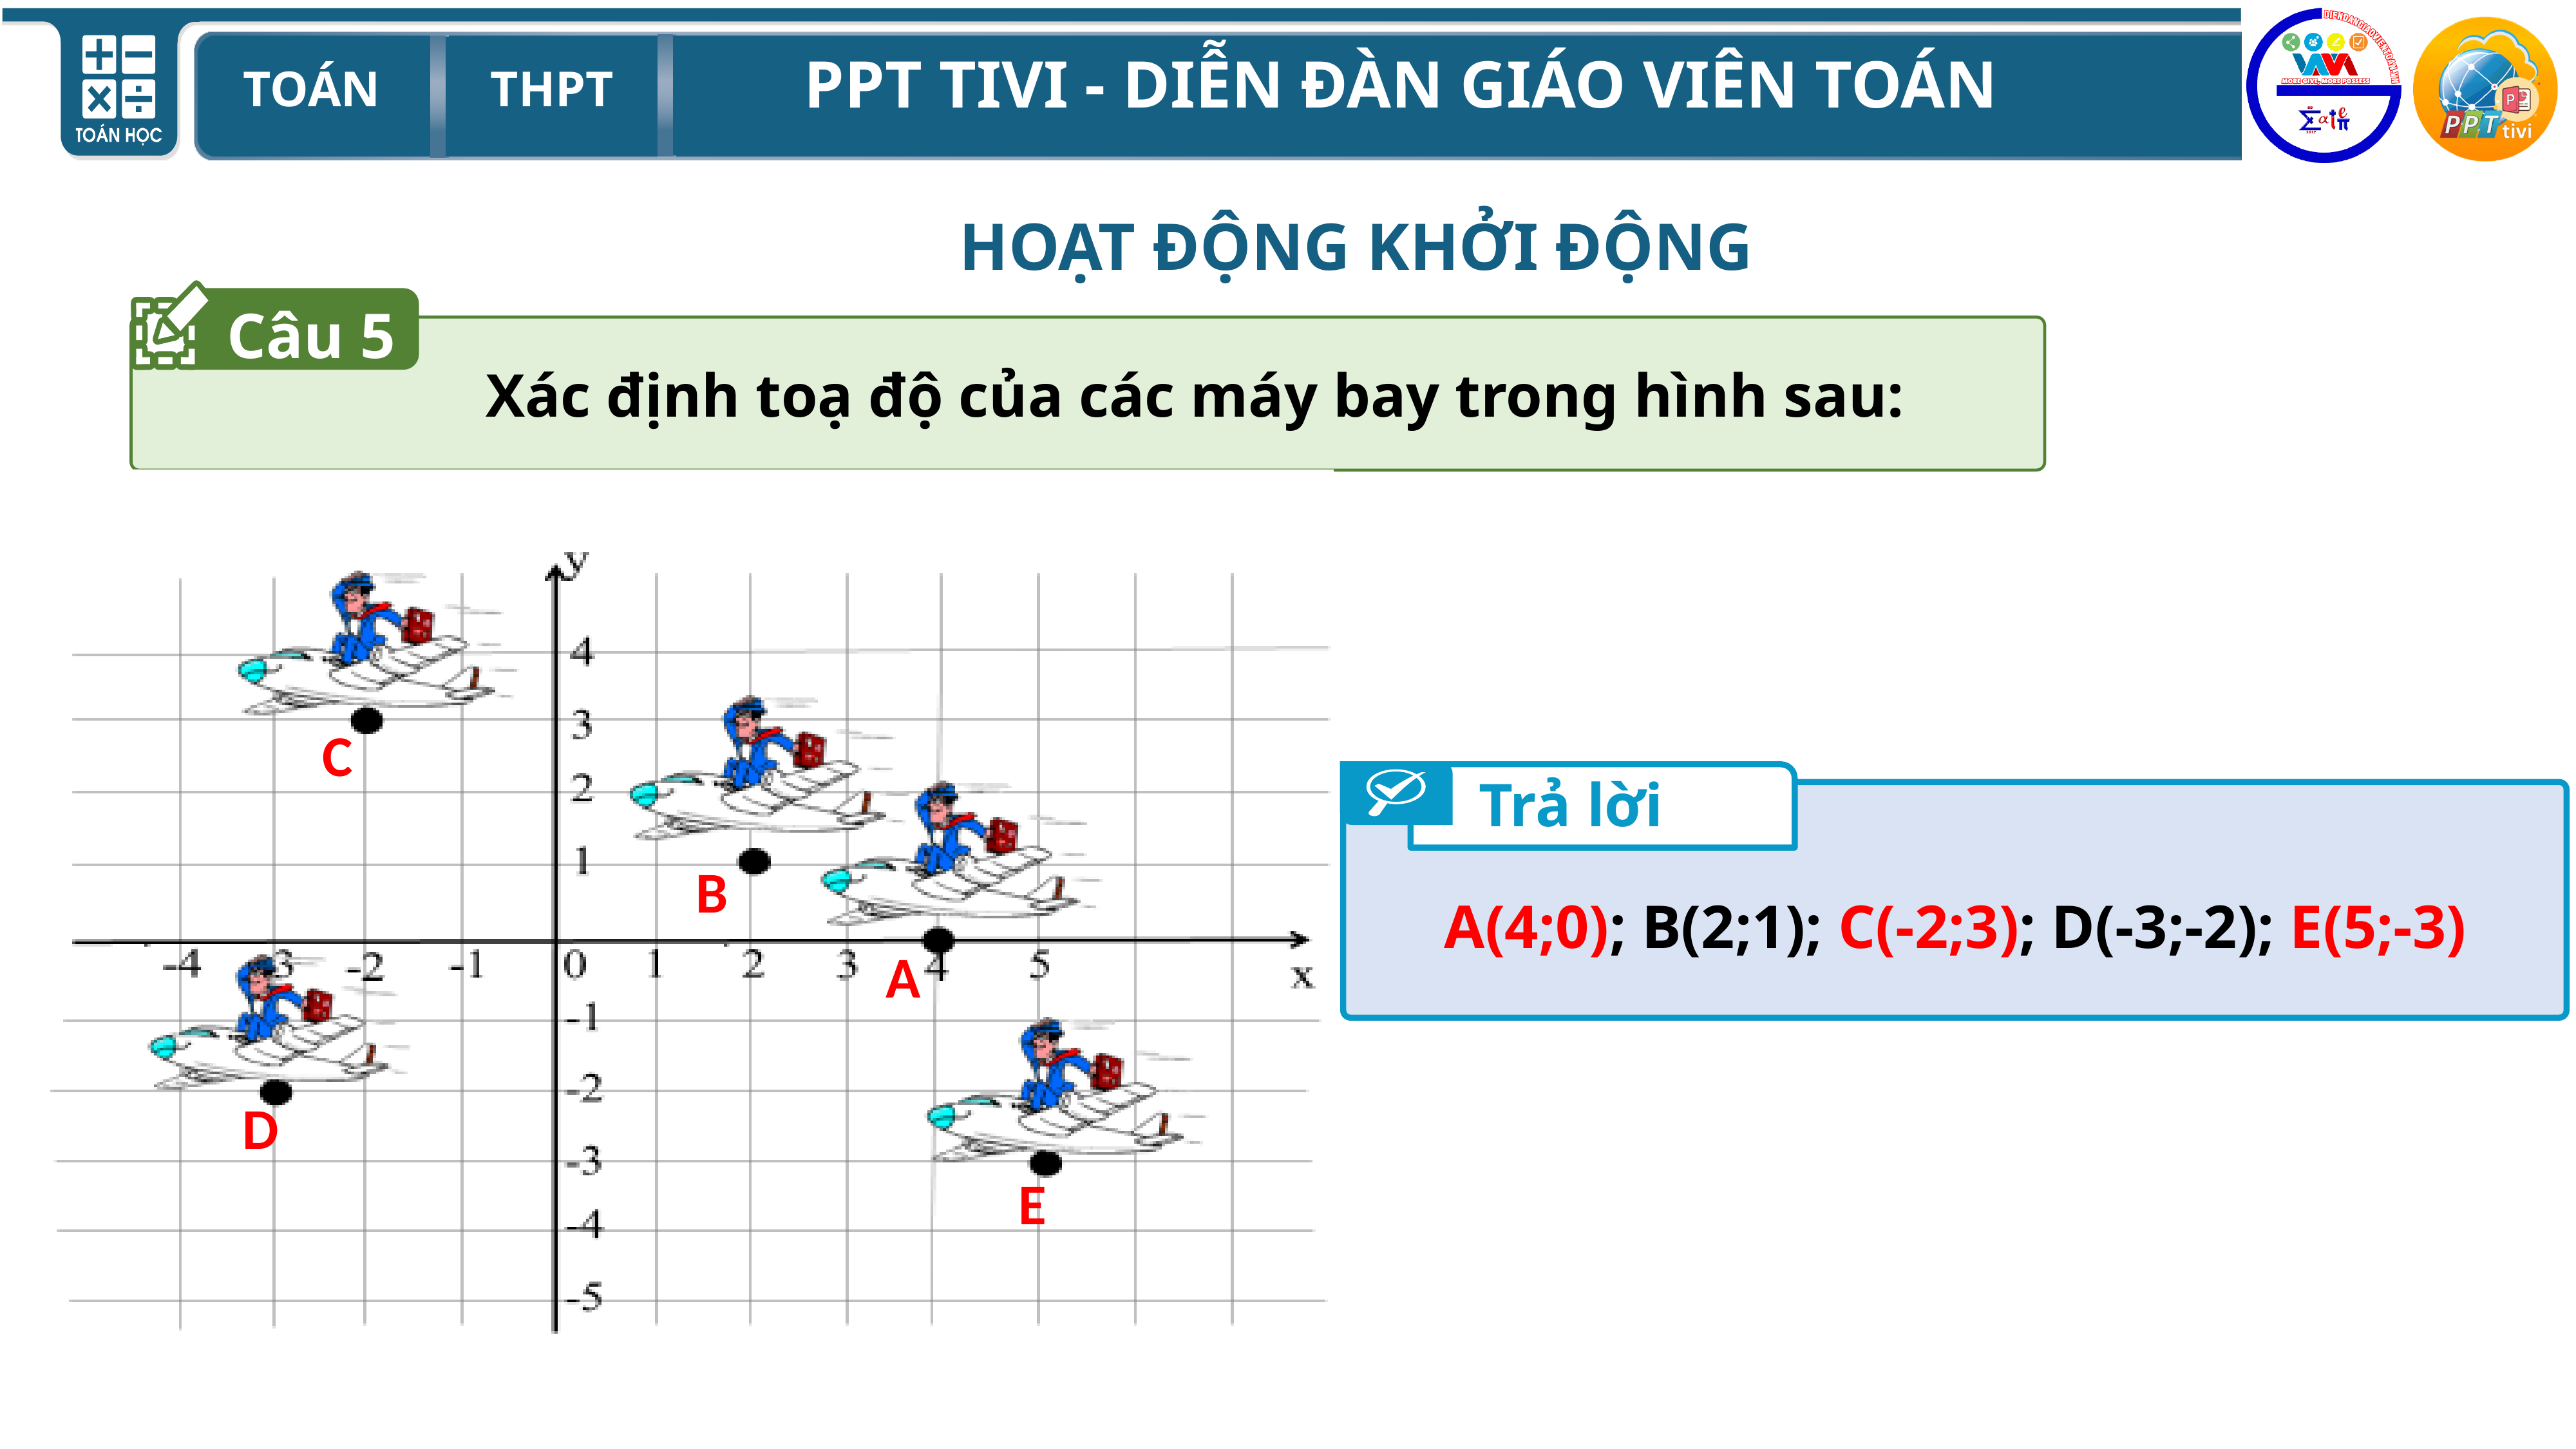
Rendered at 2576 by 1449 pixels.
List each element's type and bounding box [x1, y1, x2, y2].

picture [9, 469, 1334, 1404]
text_box [131, 280, 2045, 470]
text_box [232, 714, 1048, 1246]
text_box [1343, 762, 2567, 1018]
text_box [579, 200, 1900, 280]
picture [2, 22, 2242, 160]
picture [2246, 8, 2401, 163]
picture [2412, 16, 2558, 162]
